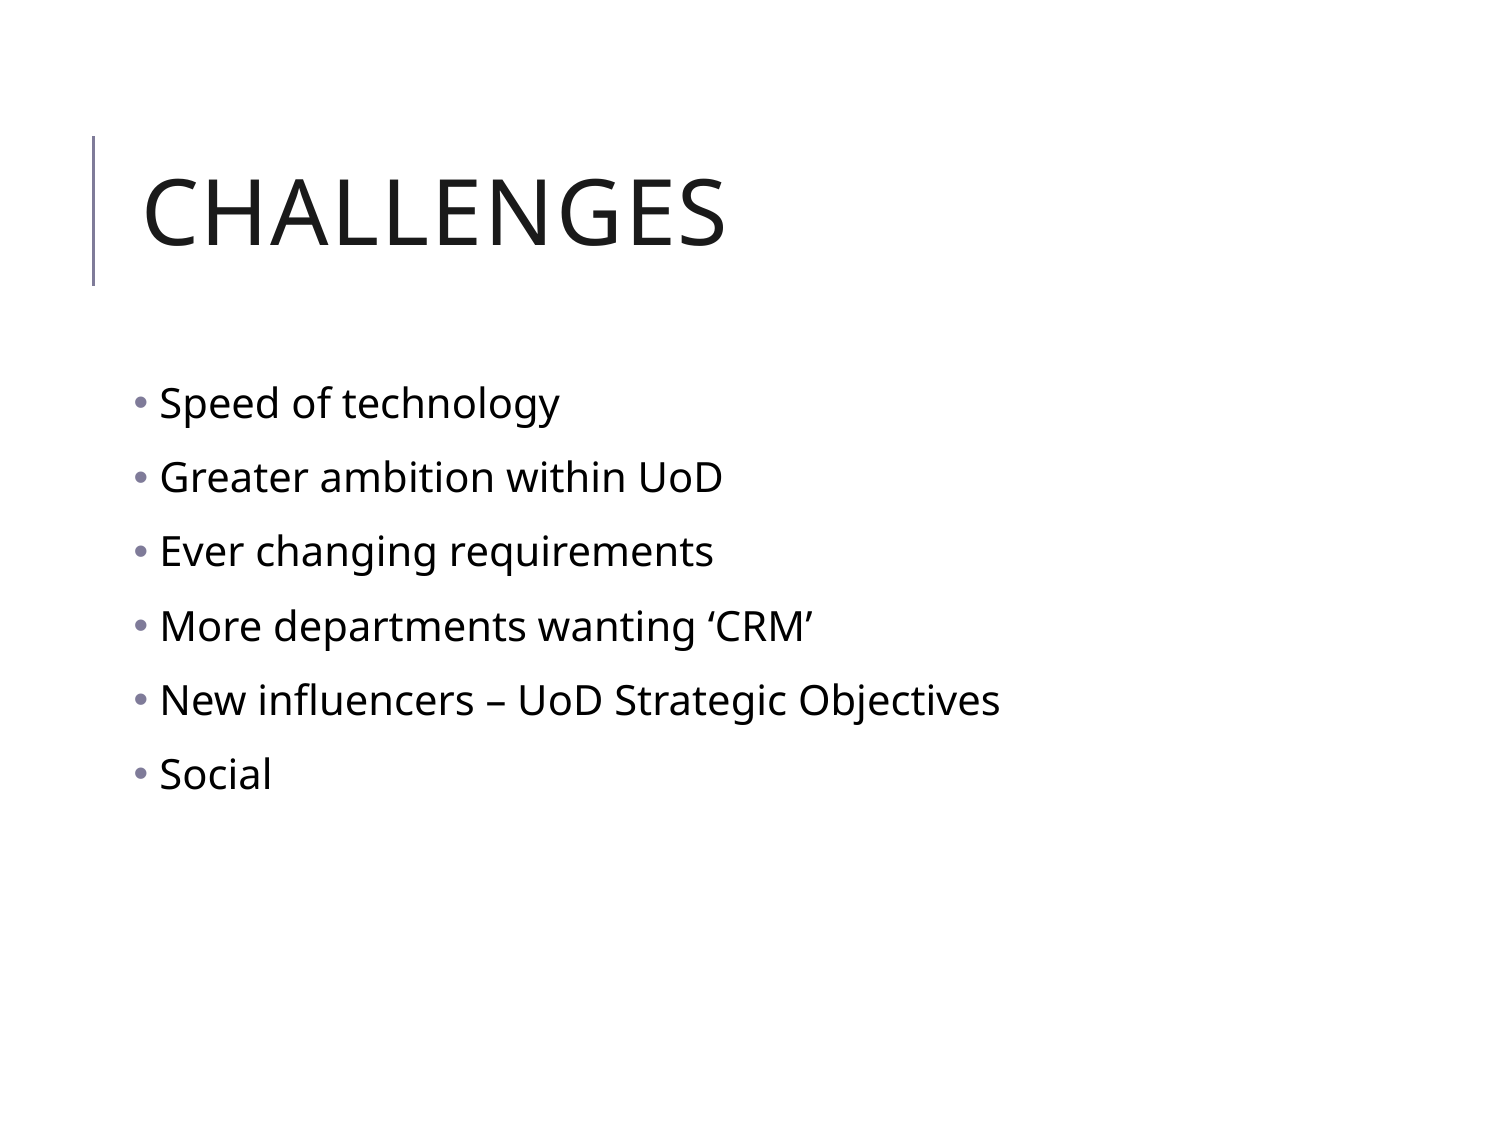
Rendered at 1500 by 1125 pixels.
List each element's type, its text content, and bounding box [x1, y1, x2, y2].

title challenges [126, 96, 1322, 342]
list Speed of technology Greater ambition within UoD Ever changing requirements More departments wanting ‘CRM’ New influencers – UoD Strategic Objectives Social [126, 375, 1322, 1035]
